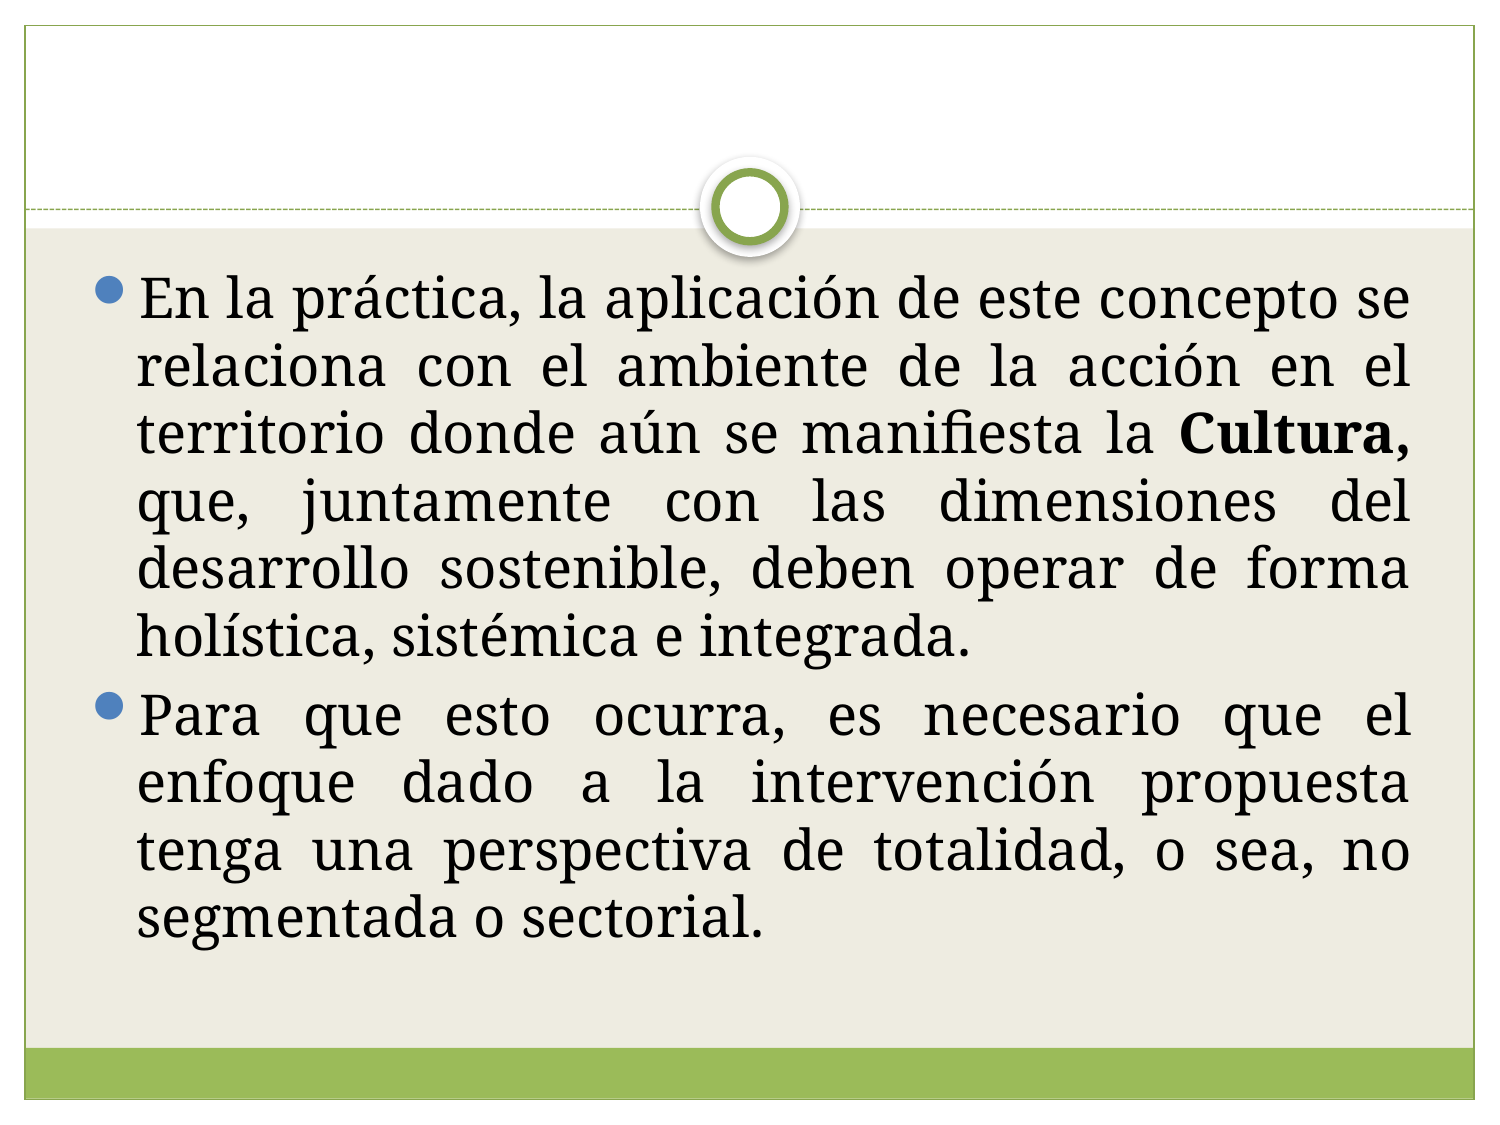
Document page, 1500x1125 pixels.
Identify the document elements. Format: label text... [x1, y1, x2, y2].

list En la práctica, la aplicación de este concepto se relaciona con el ambiente de la acción en el territorio donde aún se manifiesta la Cultura, que, juntamente con las dimensiones del desarrollo sostenible, deben operar de forma holística, sistémica e integrada. Para que esto ocurra, es necesario que el enfoque dado a la intervención propuesta tenga una perspectiva de totalidad, o sea, no segmentada o sectorial. [76, 255, 1427, 986]
